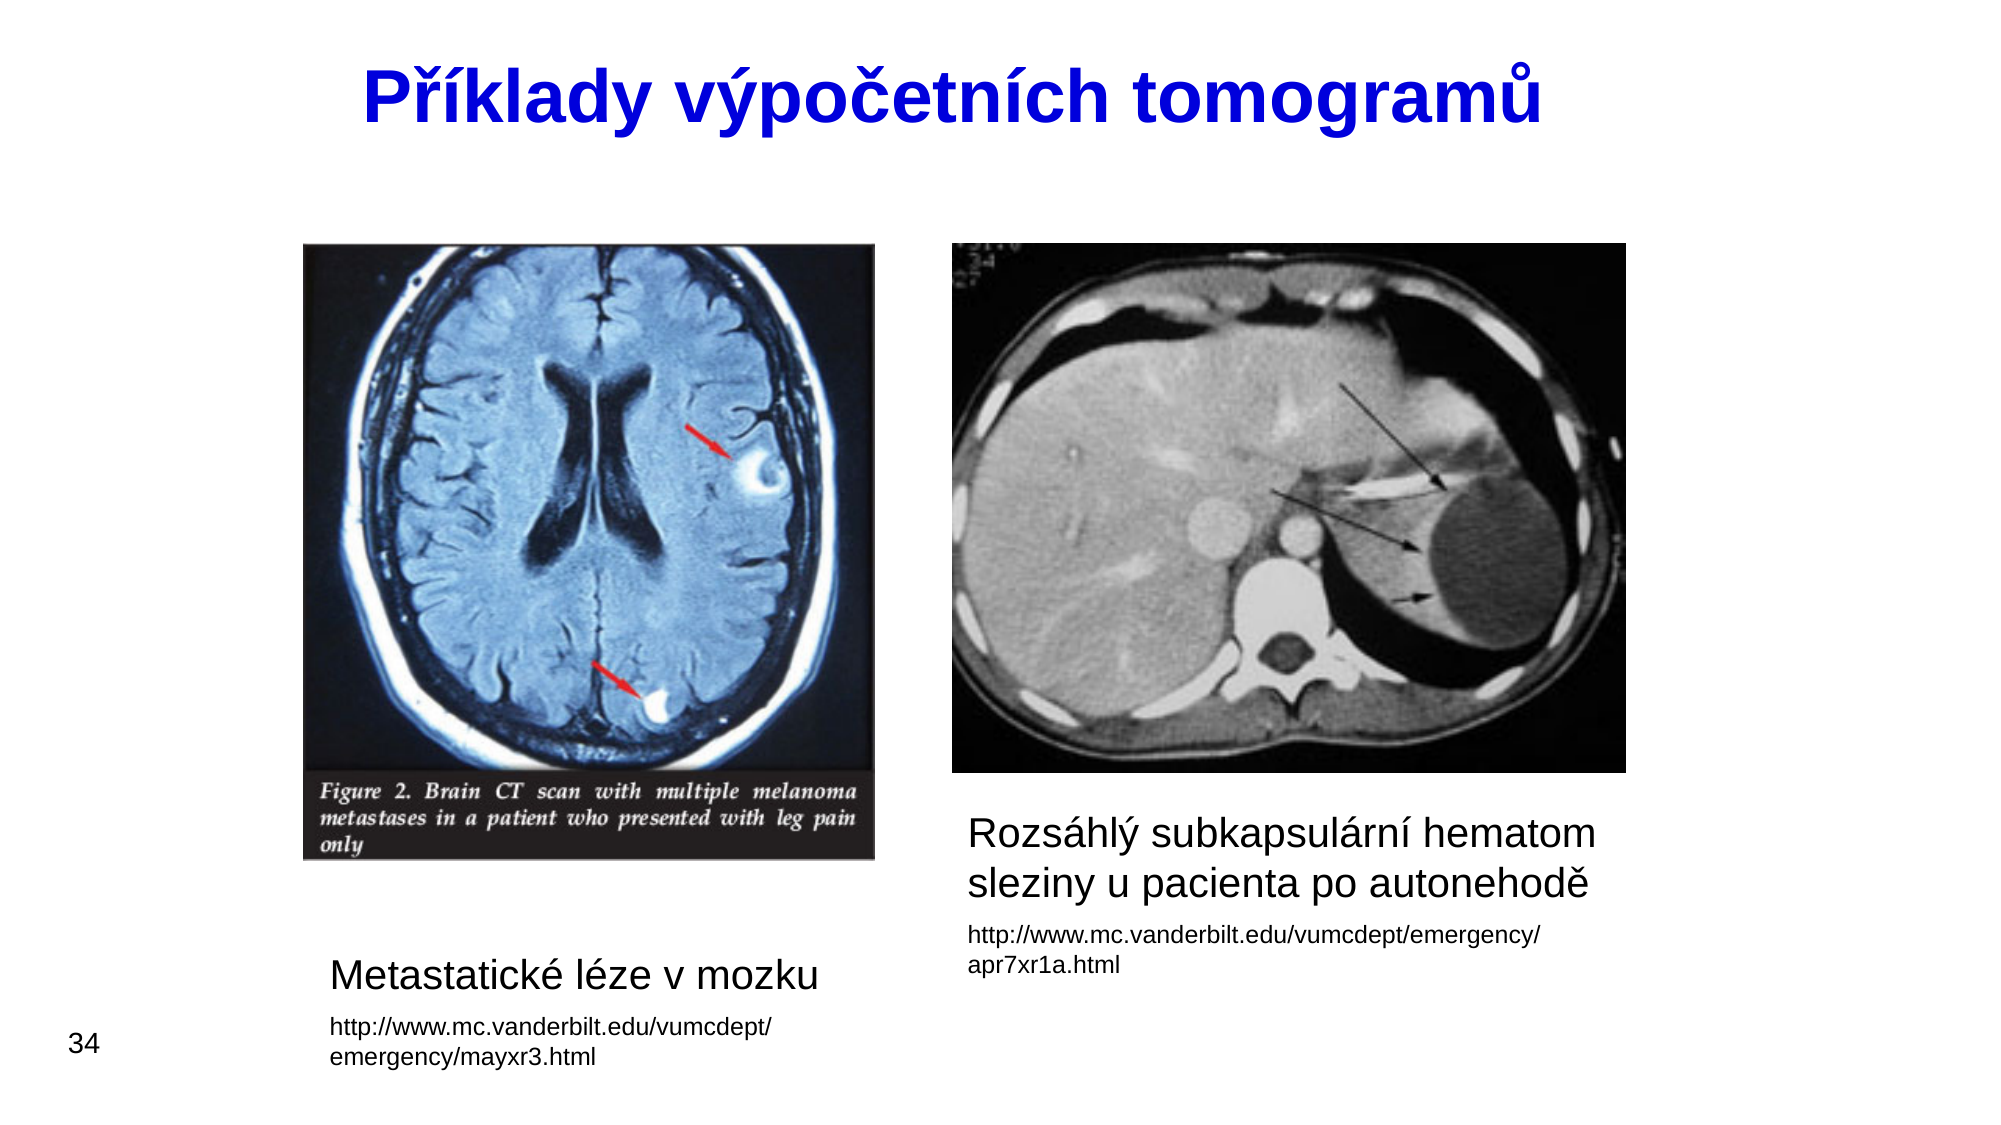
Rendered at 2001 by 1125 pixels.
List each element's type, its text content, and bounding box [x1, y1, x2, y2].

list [952, 243, 1627, 773]
picture [302, 243, 876, 861]
slide_number 34 [67, 1021, 110, 1063]
title Příklady výpočetních tomogramů [362, 54, 1638, 217]
text_box Metastatické léze v mozku http://www.mc.vanderbilt.edu/vumcdept/emergency/mayxr3.html [314, 940, 859, 1078]
text_box Rozsáhlý subkapsulární hematom sleziny u pacienta po autonehodě http://www.mc.vanderbilt.edu/vumcdept/emergency/apr7xr1a.html [952, 798, 1638, 986]
